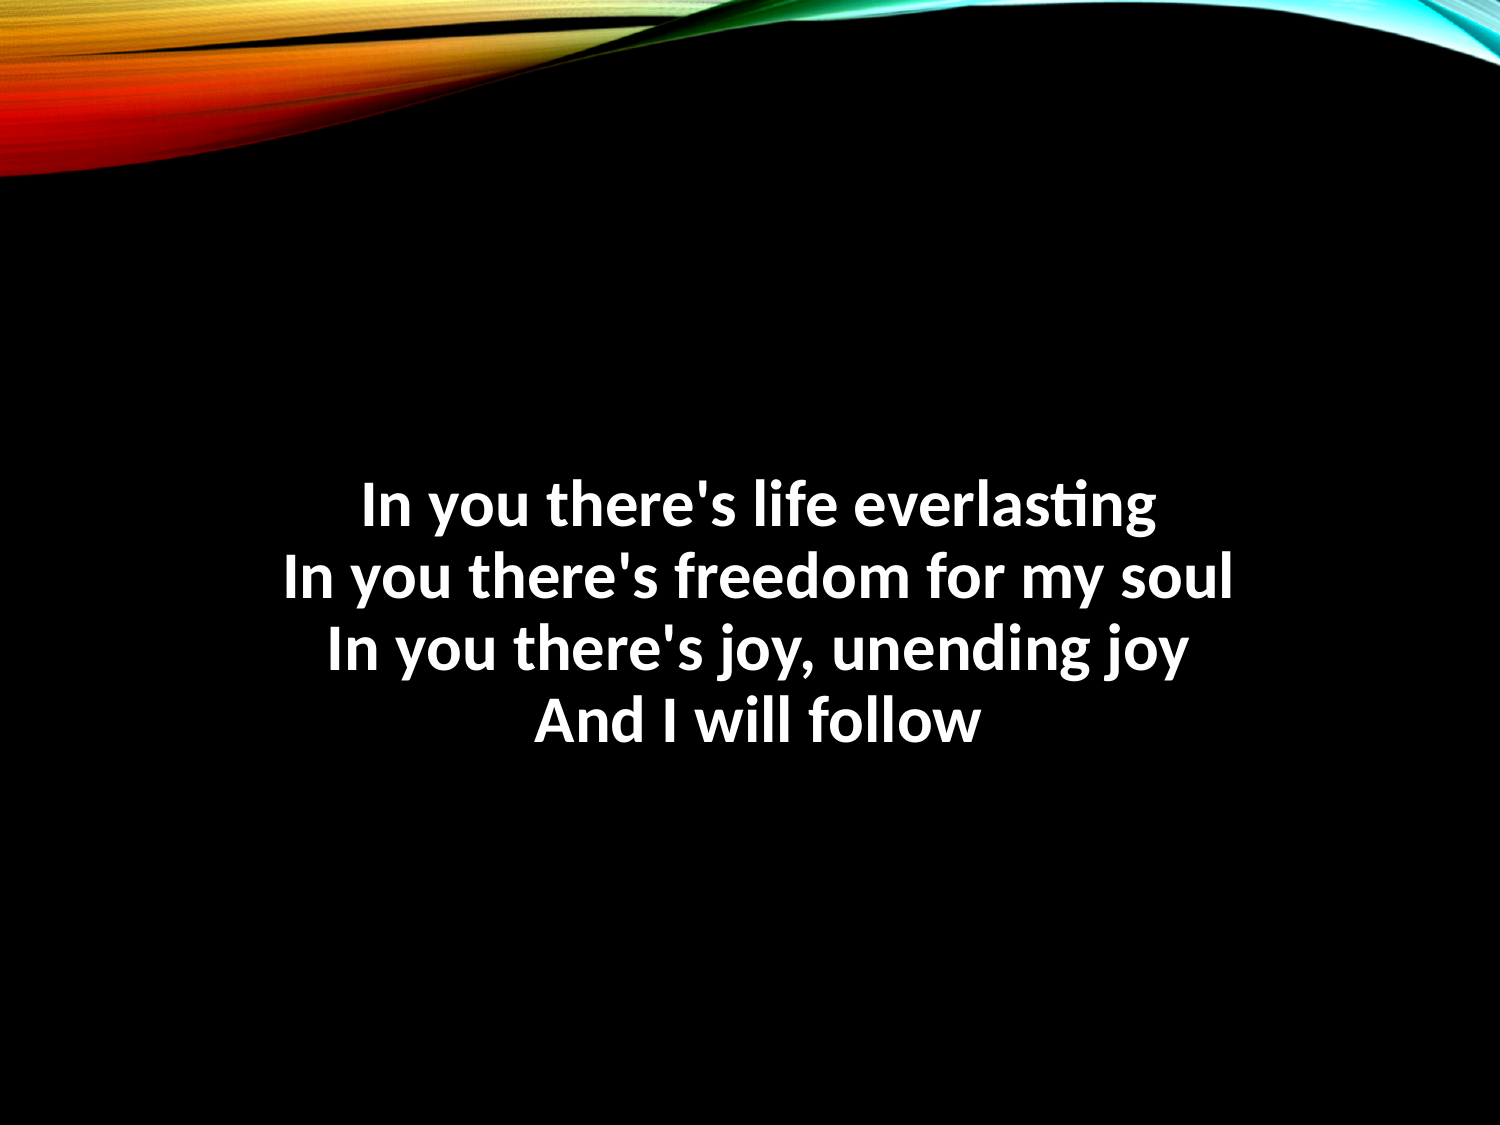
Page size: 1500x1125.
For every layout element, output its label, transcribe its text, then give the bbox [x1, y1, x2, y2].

list In you there's life everlasting In you there's freedom for my soul In you there's joy, unending joy And I will follow [97, 360, 1403, 1028]
picture [0, 0, 1500, 178]
